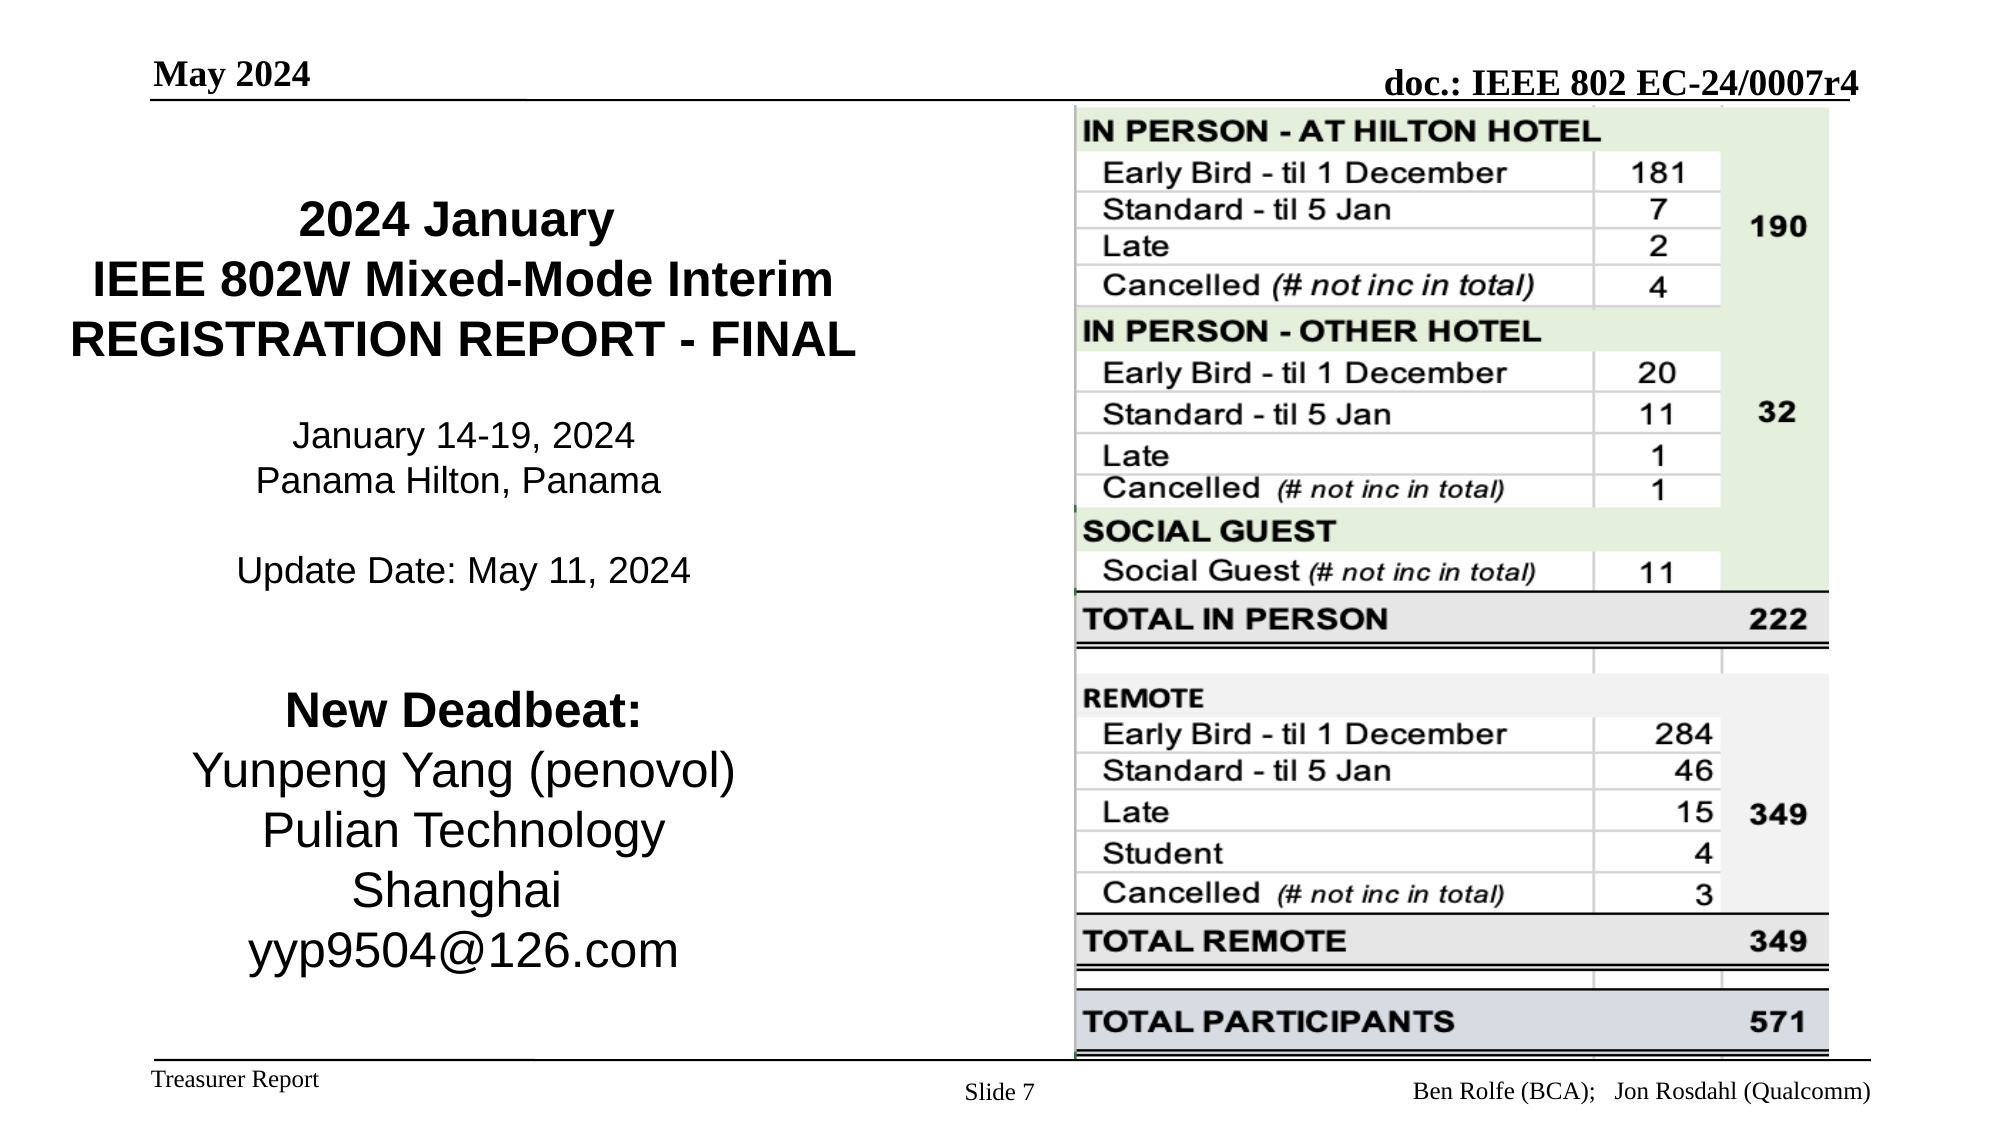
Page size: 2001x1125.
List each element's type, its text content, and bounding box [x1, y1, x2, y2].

footer Ben Rolfe (BCA); Jon Rosdahl (Qualcomm) [1174, 1074, 1872, 1105]
slide_number Slide 7 [943, 1075, 1057, 1118]
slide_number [153, 48, 564, 94]
text_box New Deadbeat: Yunpeng Yang (penovol) Pulian Technology Shanghai yyp9504@126.com [147, 678, 780, 1021]
text_box 2024 January IEEE 802W Mixed-Mode Interim REGISTRATION REPORT - FINAL January 14-19, 2024 Panama Hilton, Panama Update Date: May 11, 2024 [30, 178, 897, 645]
picture [1074, 104, 1829, 1060]
